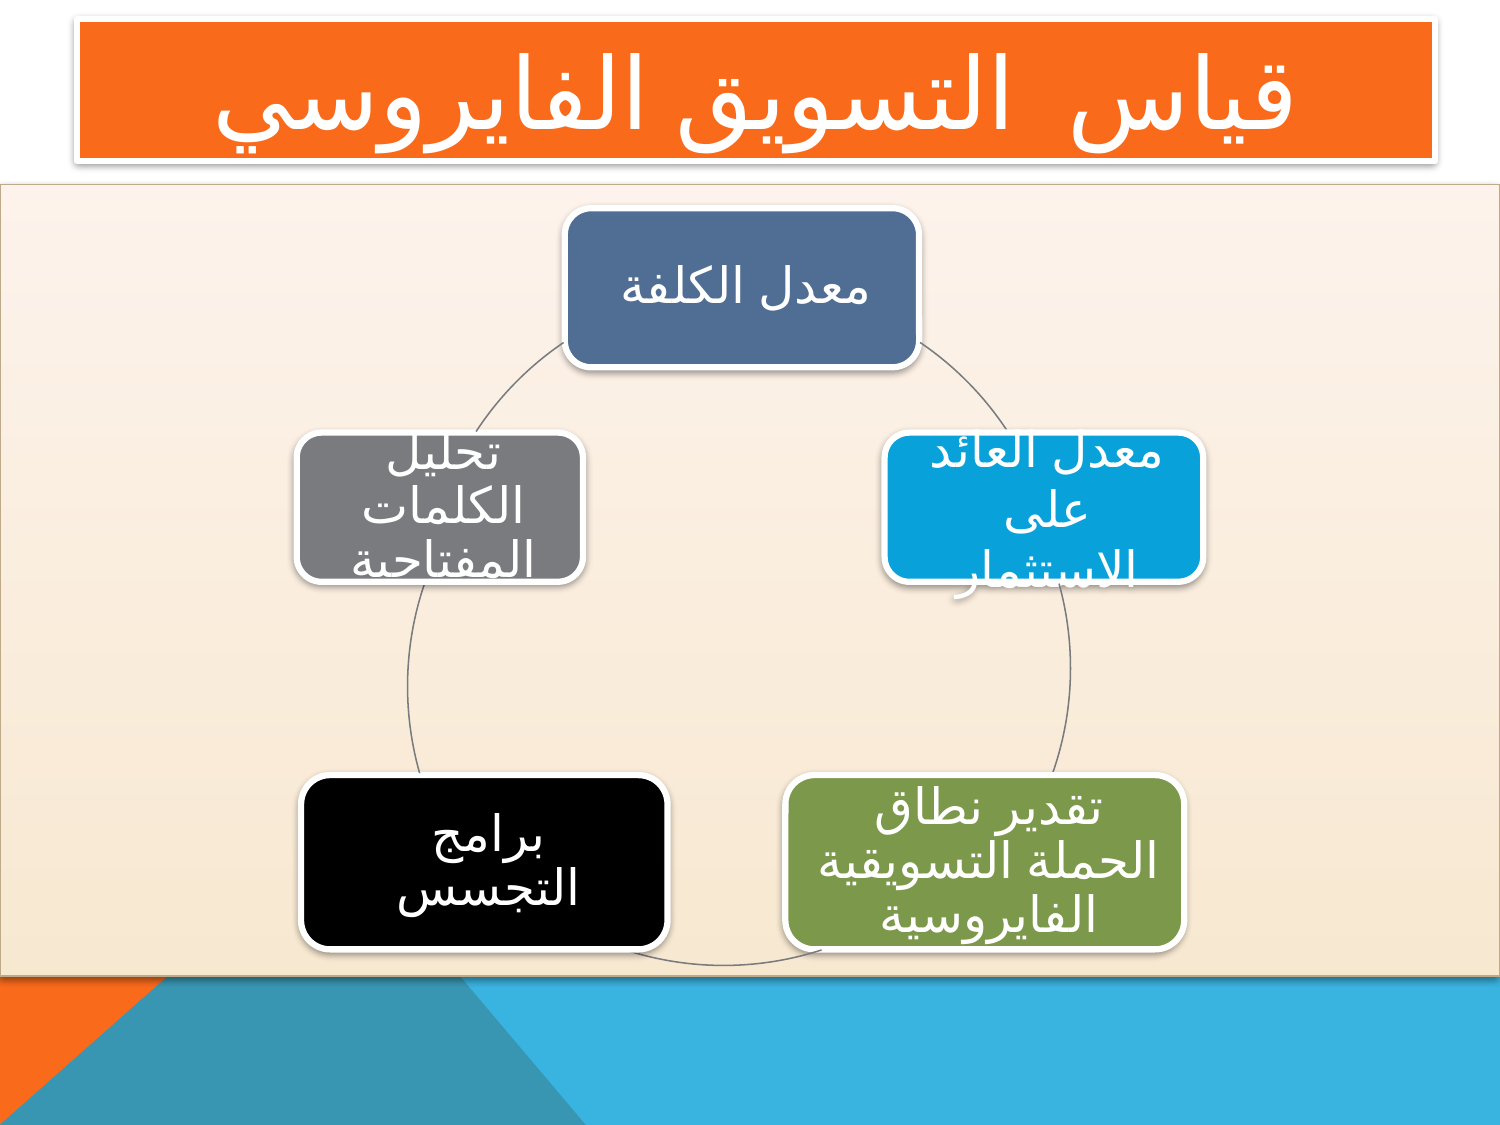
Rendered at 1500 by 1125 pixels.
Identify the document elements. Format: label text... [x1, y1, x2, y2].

list [0, 184, 1500, 977]
title قياس التسويق الفايروسي [74, 16, 1438, 164]
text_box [76, 207, 1424, 953]
